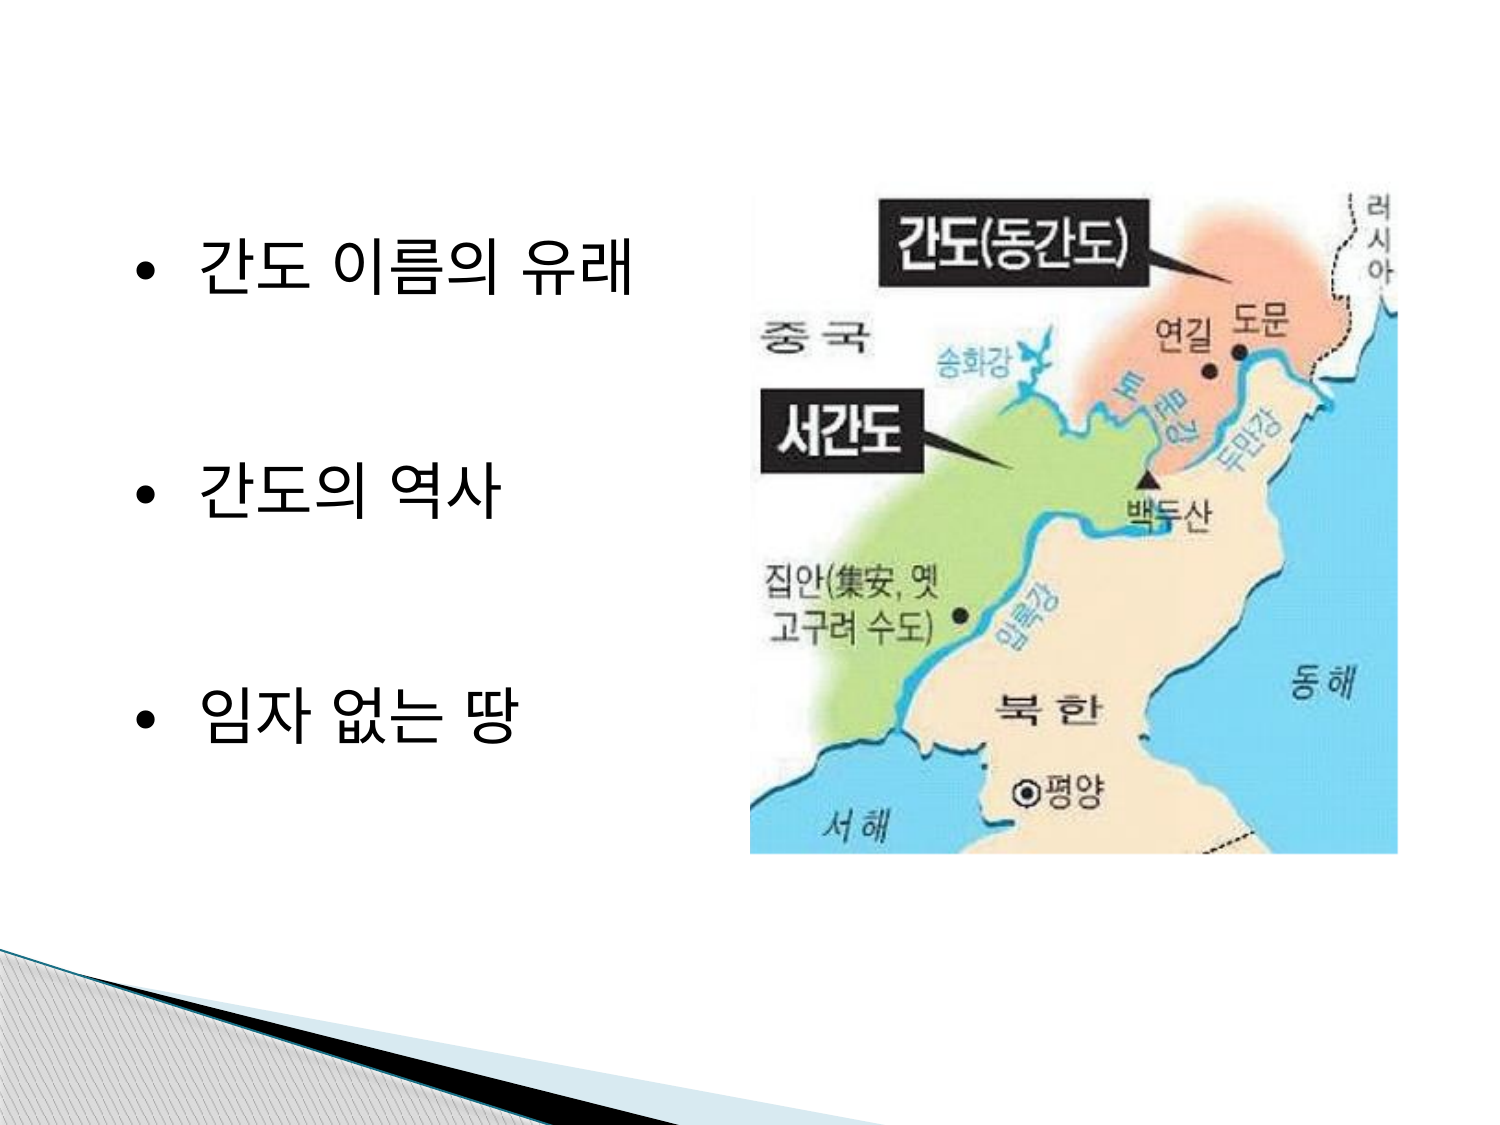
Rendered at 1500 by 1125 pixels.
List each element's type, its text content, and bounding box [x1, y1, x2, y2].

picture [749, 172, 1400, 858]
text_box ∙ 간도 이름의 유래 ∙ 간도의 역사 ∙ 임자 없는 땅 [112, 220, 743, 805]
